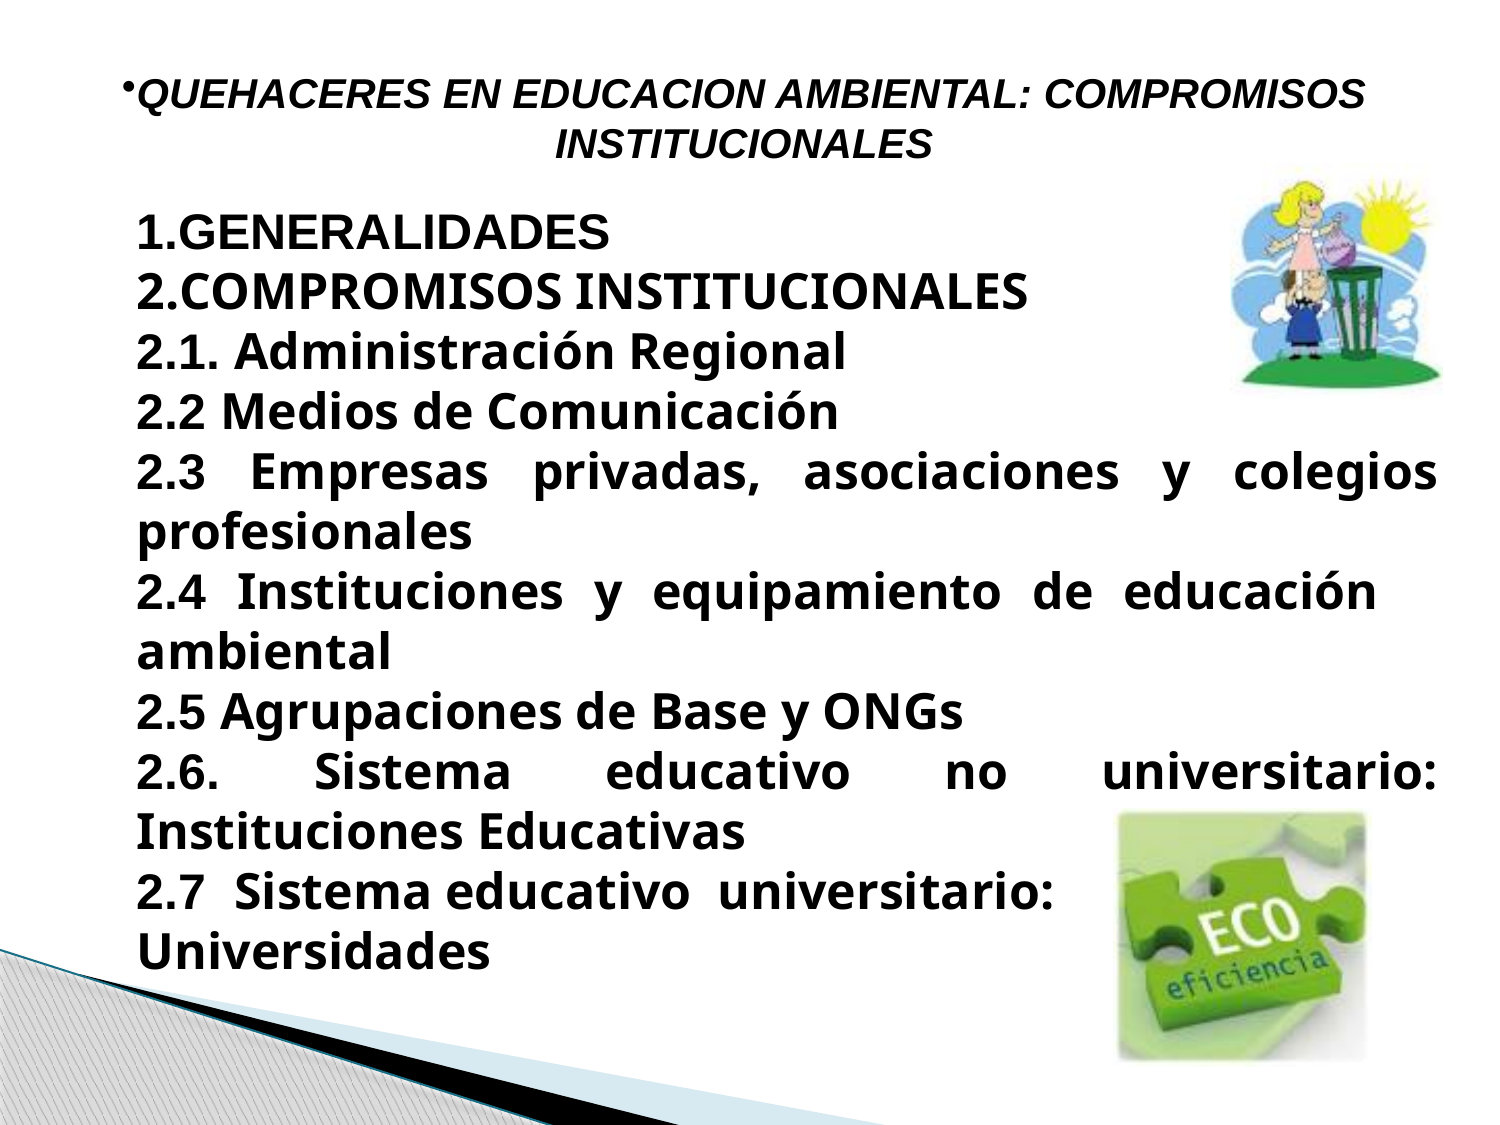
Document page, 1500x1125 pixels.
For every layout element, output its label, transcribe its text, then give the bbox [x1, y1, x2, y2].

text_box QUEHACERES EN EDUCACION AMBIENTAL: COMPROMISOS INSTITUCIONALES [70, 59, 1418, 175]
picture [1112, 808, 1372, 1067]
text_box GENERALIDADES COMPROMISOS INSTITUCIONALES 2.1. Administración Regional 2.2 Medios de Comunicación 2.3 Empresas privadas, asociaciones y colegios profesionales 2.4 Instituciones y equipamiento de educación ambiental 2.5 Agrupaciones de Base y ONGs 2.6. Sistema educativo no universitario: Instituciones Educativas 2.7 Sistema educativo universitario: Universidades [46, 191, 1454, 1032]
picture [1230, 163, 1443, 399]
